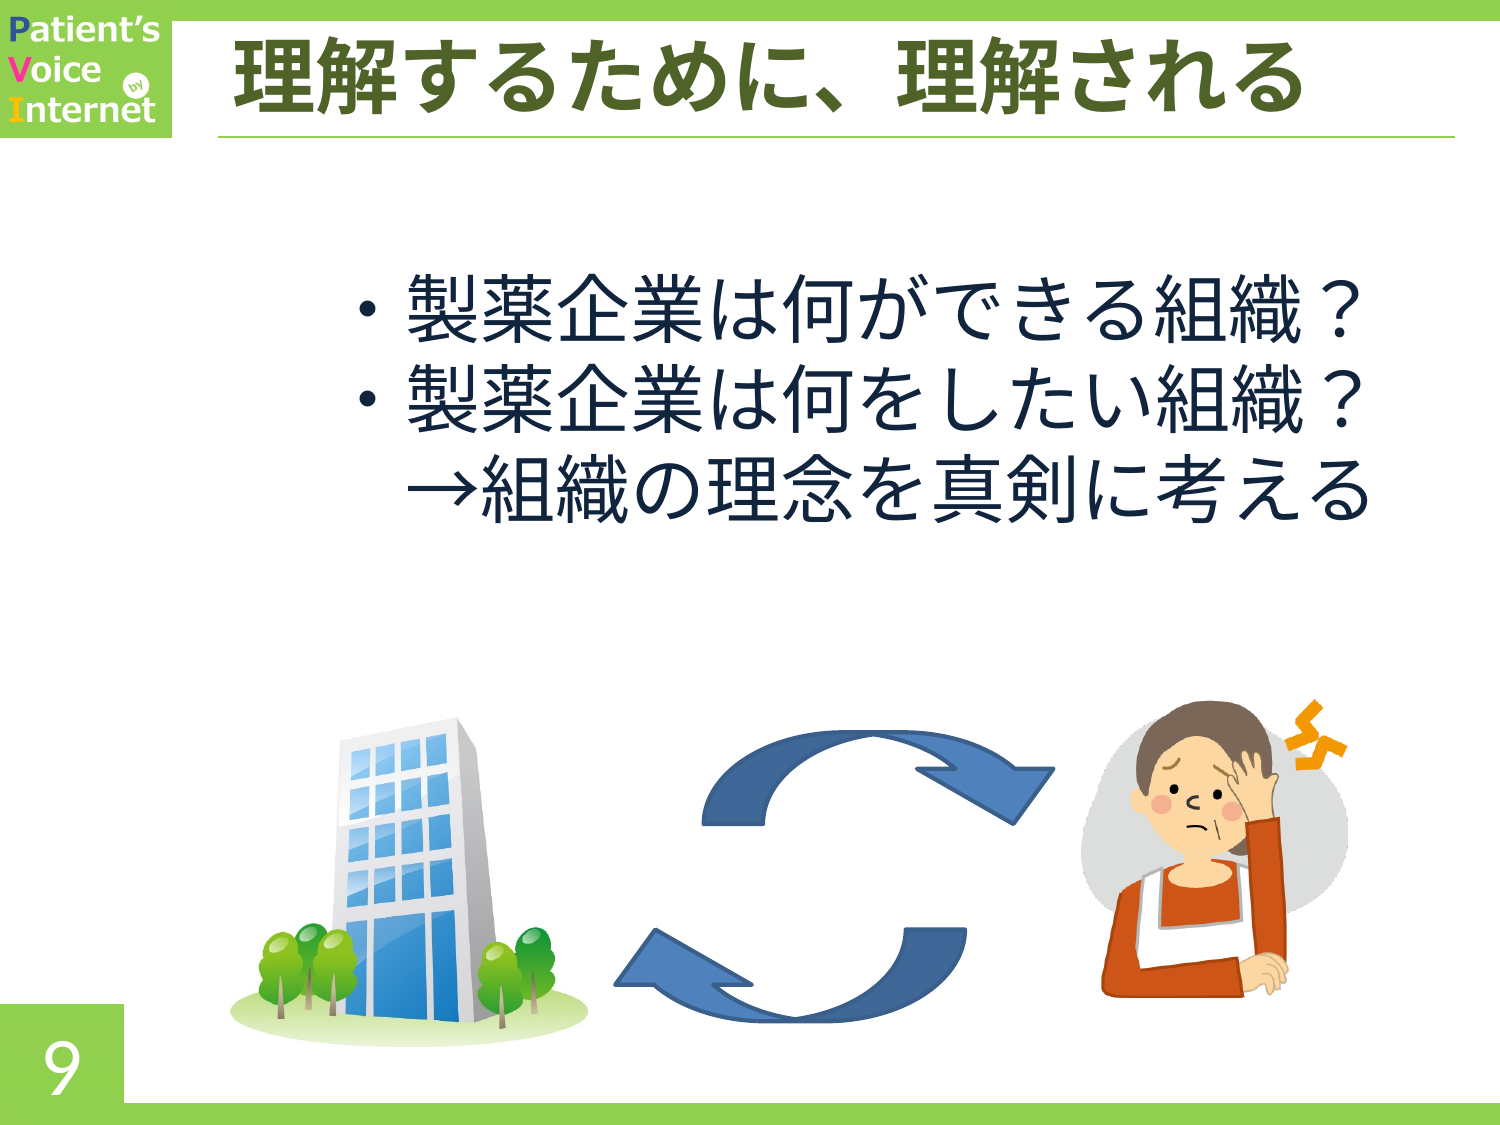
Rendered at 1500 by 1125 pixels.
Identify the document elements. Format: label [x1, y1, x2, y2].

picture [230, 715, 588, 1048]
text_box [0, 0, 1500, 1125]
picture [1081, 699, 1348, 998]
